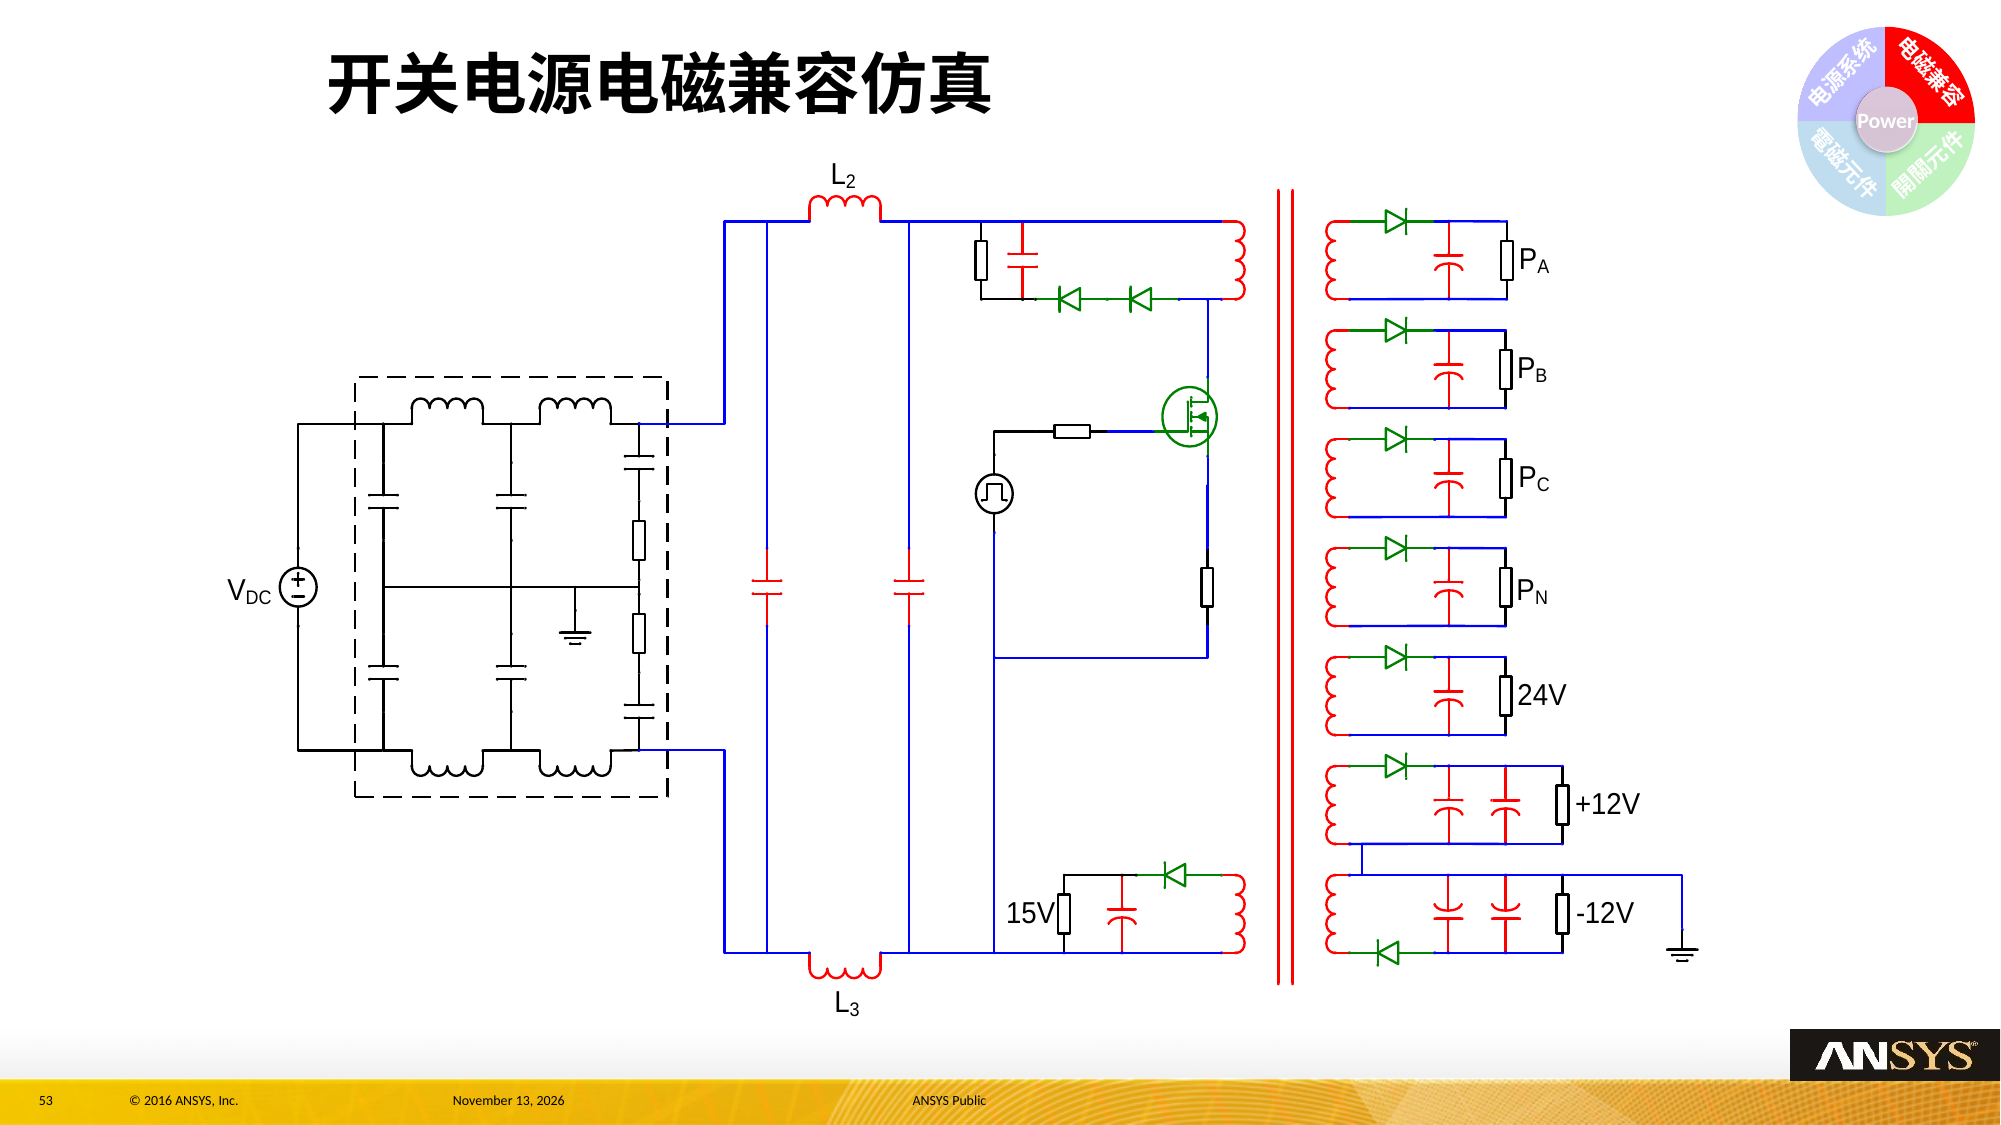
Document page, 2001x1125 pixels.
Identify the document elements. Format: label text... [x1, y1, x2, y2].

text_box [1784, 12, 1988, 224]
title 开关电源电磁兼容仿真 [112, 50, 1282, 131]
picture [0, 0, 2001, 1125]
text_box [224, 149, 1702, 1026]
